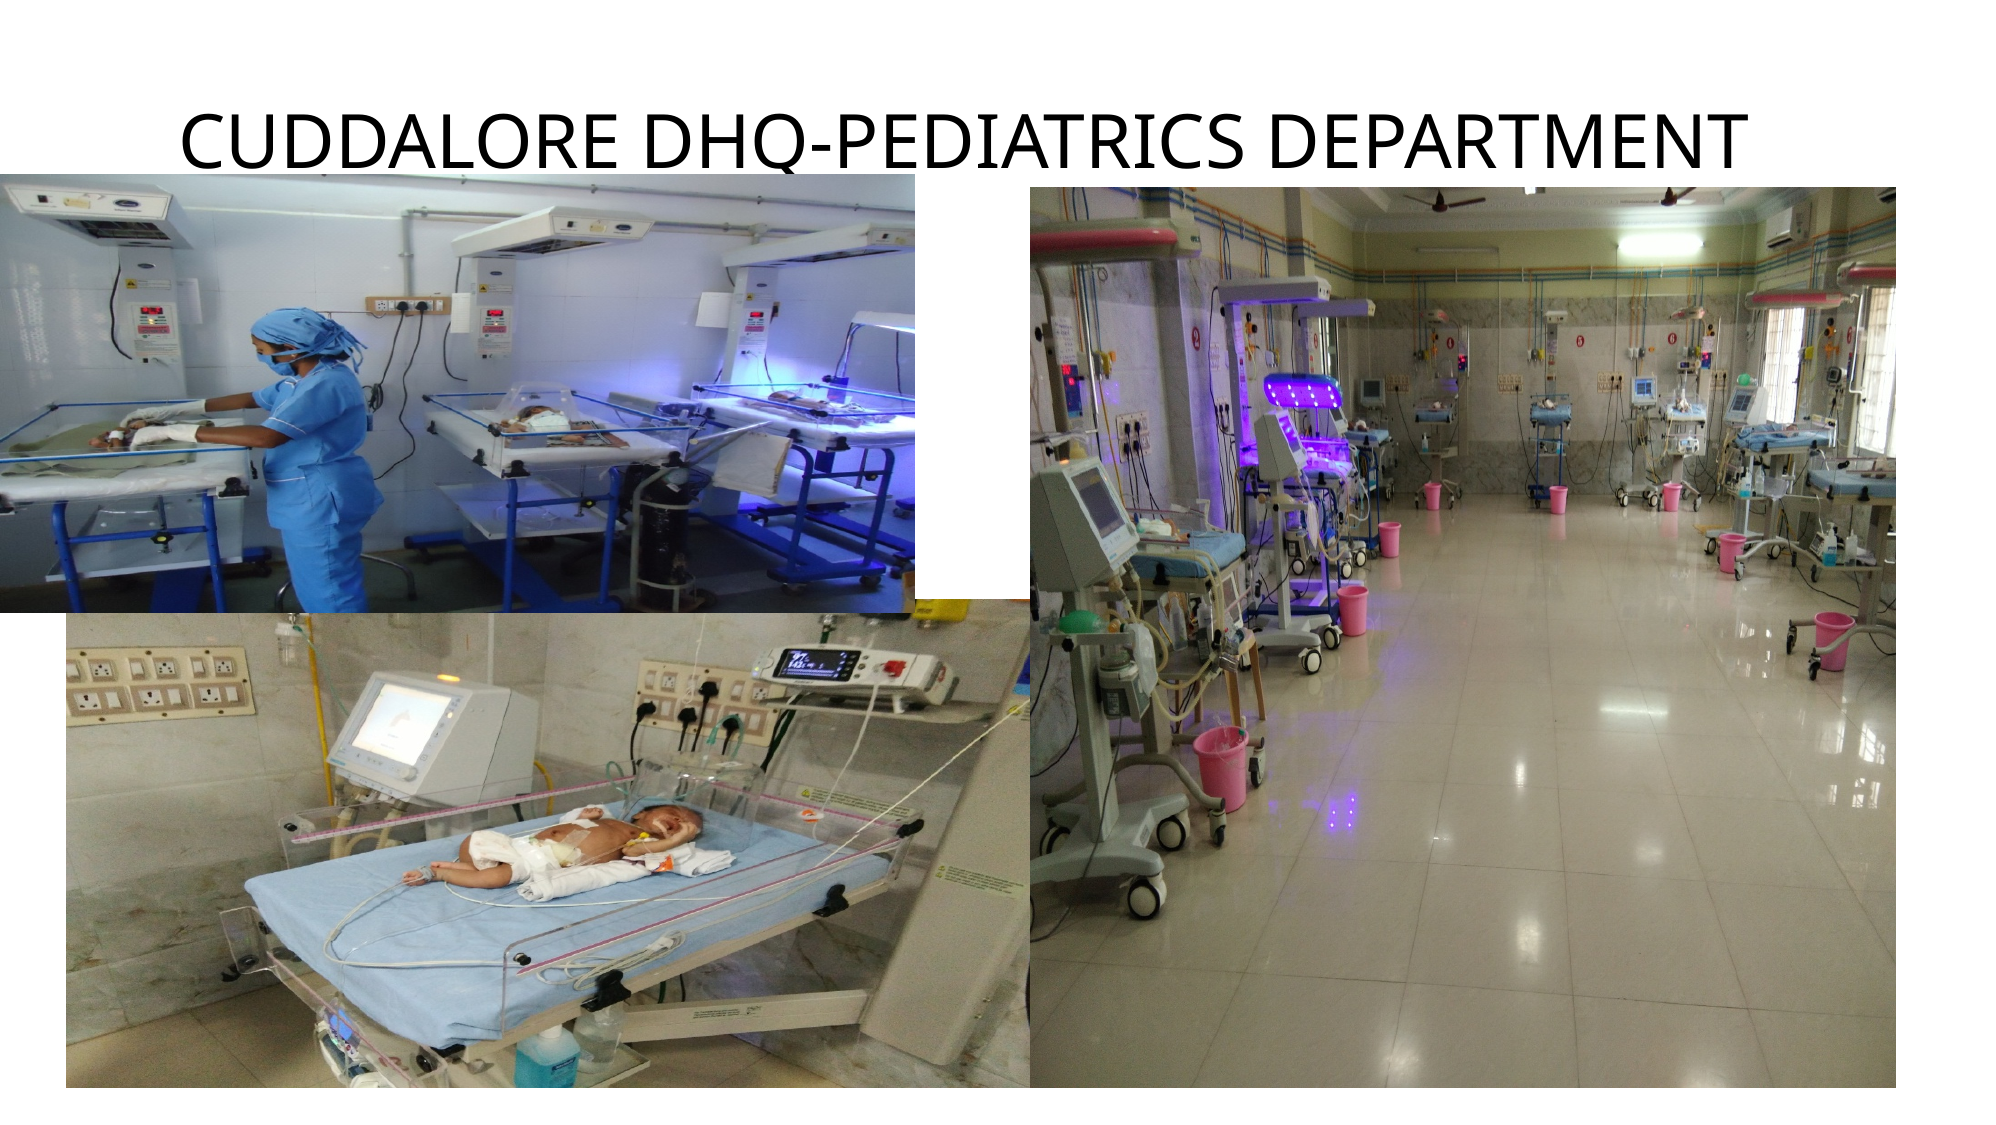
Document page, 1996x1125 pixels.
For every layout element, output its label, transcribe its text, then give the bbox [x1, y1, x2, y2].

picture [66, 187, 1896, 1088]
title CUDDALORE DHQ-PEDIATRICS DEPARTMENT [33, 45, 1896, 233]
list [0, 174, 915, 613]
